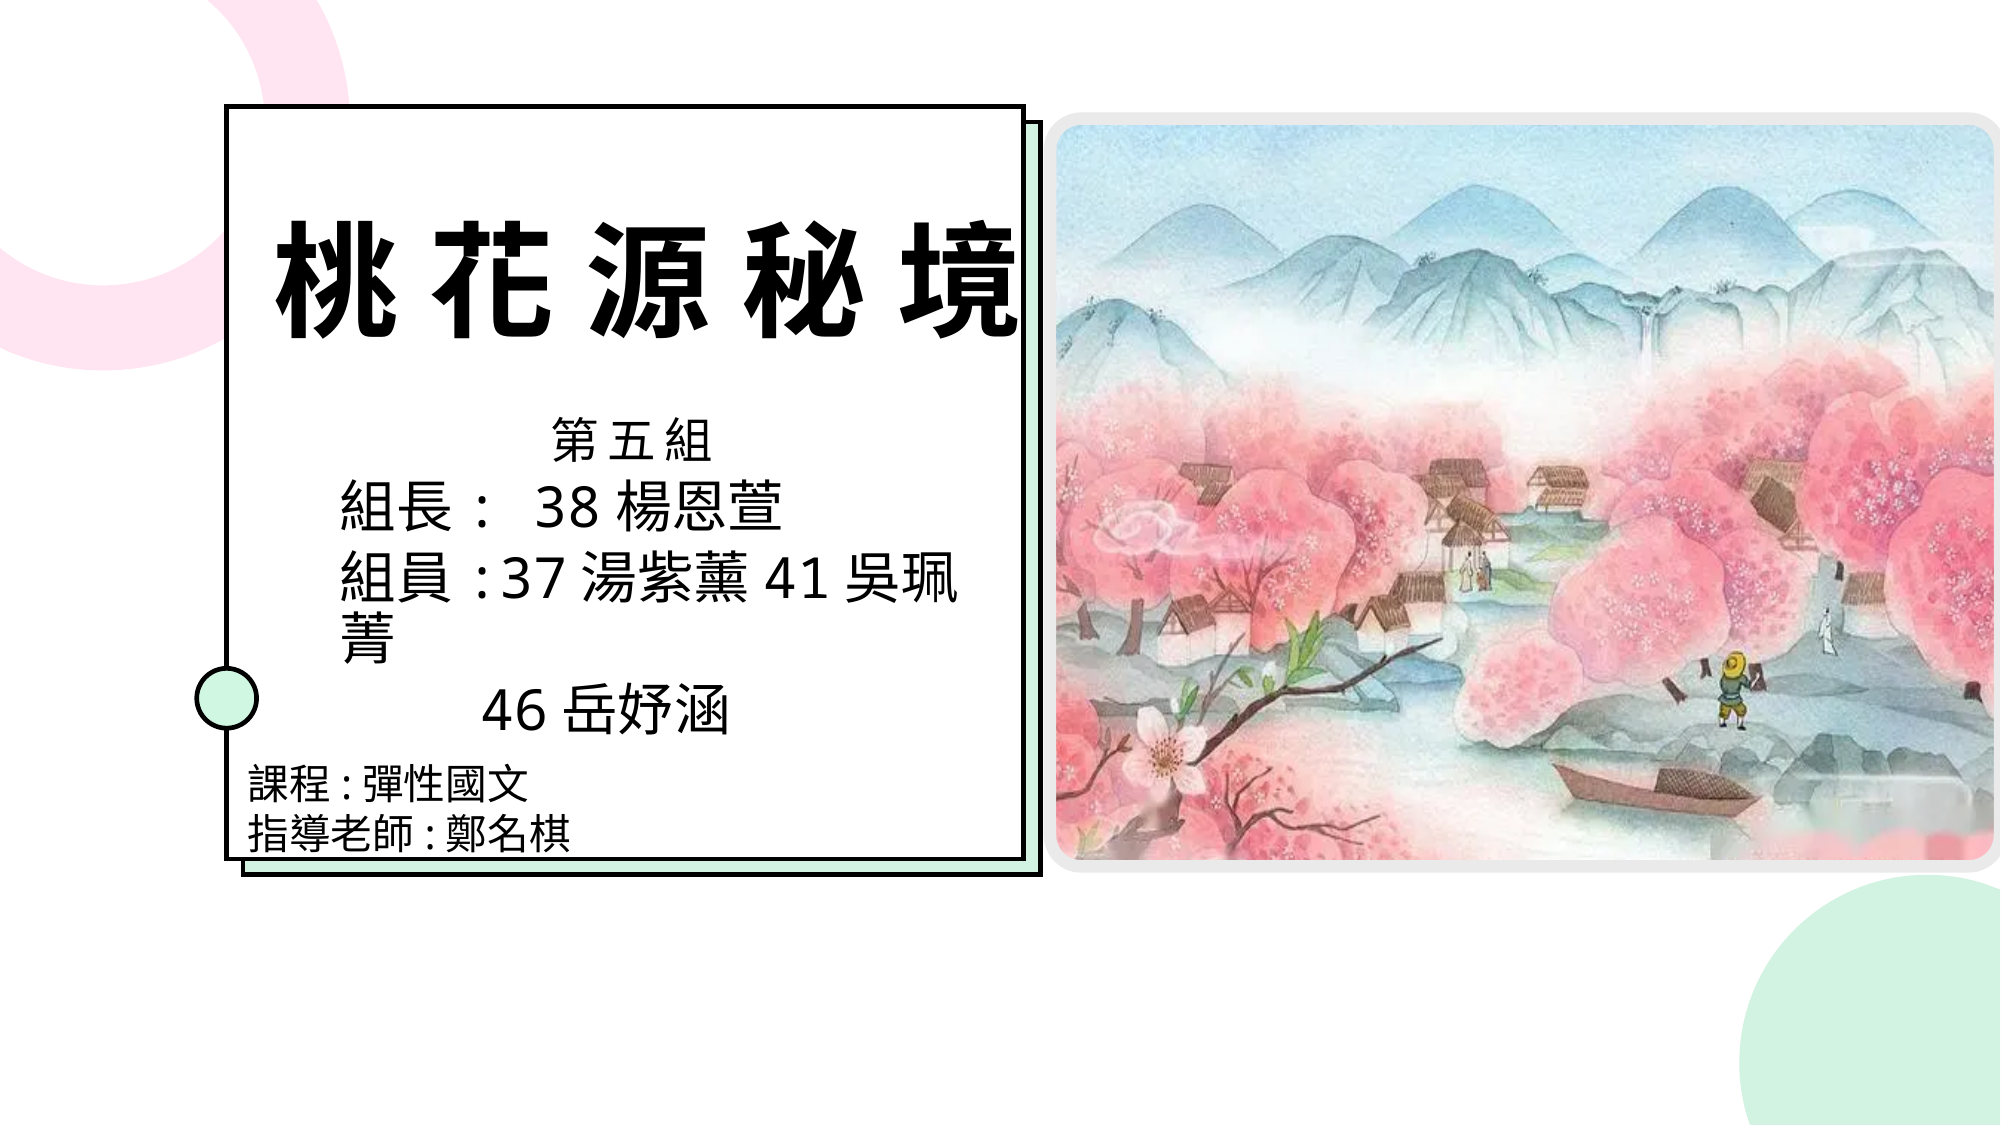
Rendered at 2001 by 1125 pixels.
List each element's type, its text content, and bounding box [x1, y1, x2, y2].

title 桃花源秘境 [232, 38, 1064, 536]
subtitle 第五組 組長: 38楊恩萱 組員:37湯紫薰41吳珮菁 46岳妤涵 [252, 408, 1012, 751]
text_box 課程:彈性國文 指導老師:鄭名棋 [232, 750, 601, 865]
picture [1049, 118, 2000, 867]
